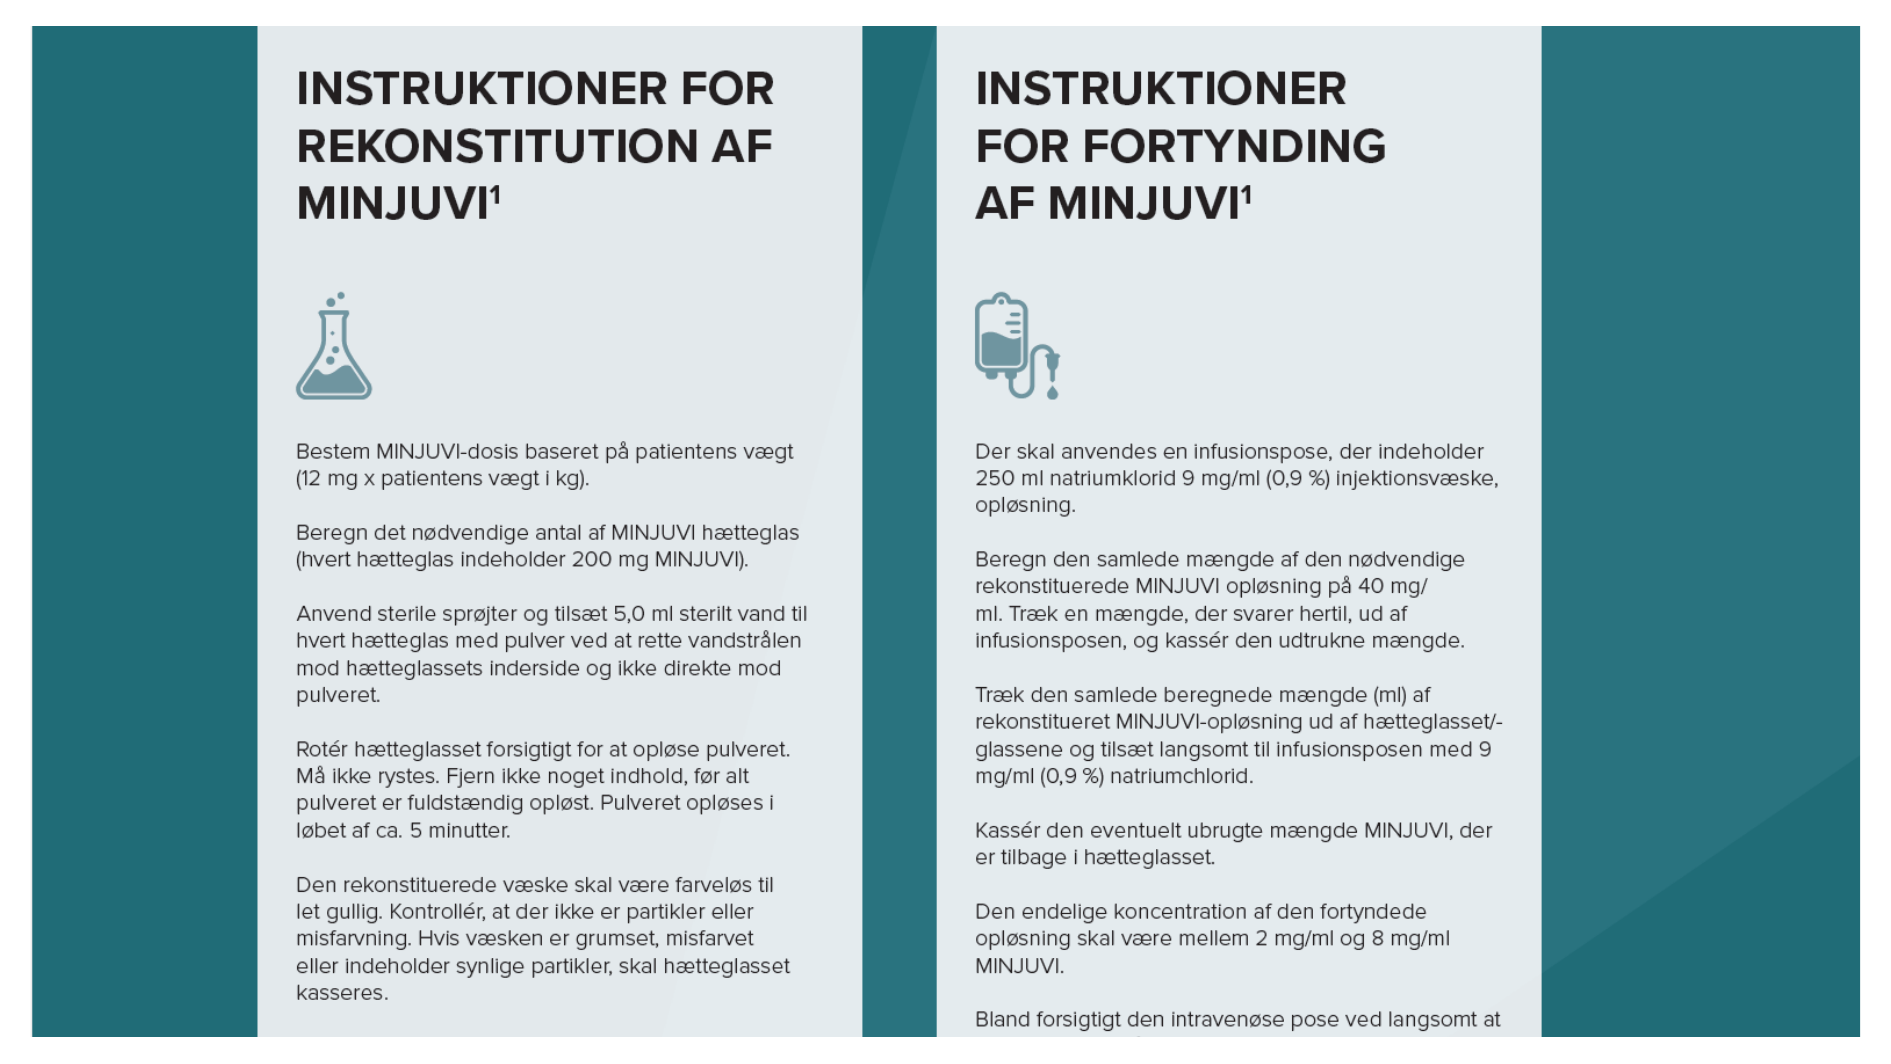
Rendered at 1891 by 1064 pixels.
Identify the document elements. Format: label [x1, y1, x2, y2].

text_box [0, 0, 1891, 1064]
picture [30, 26, 1861, 1038]
